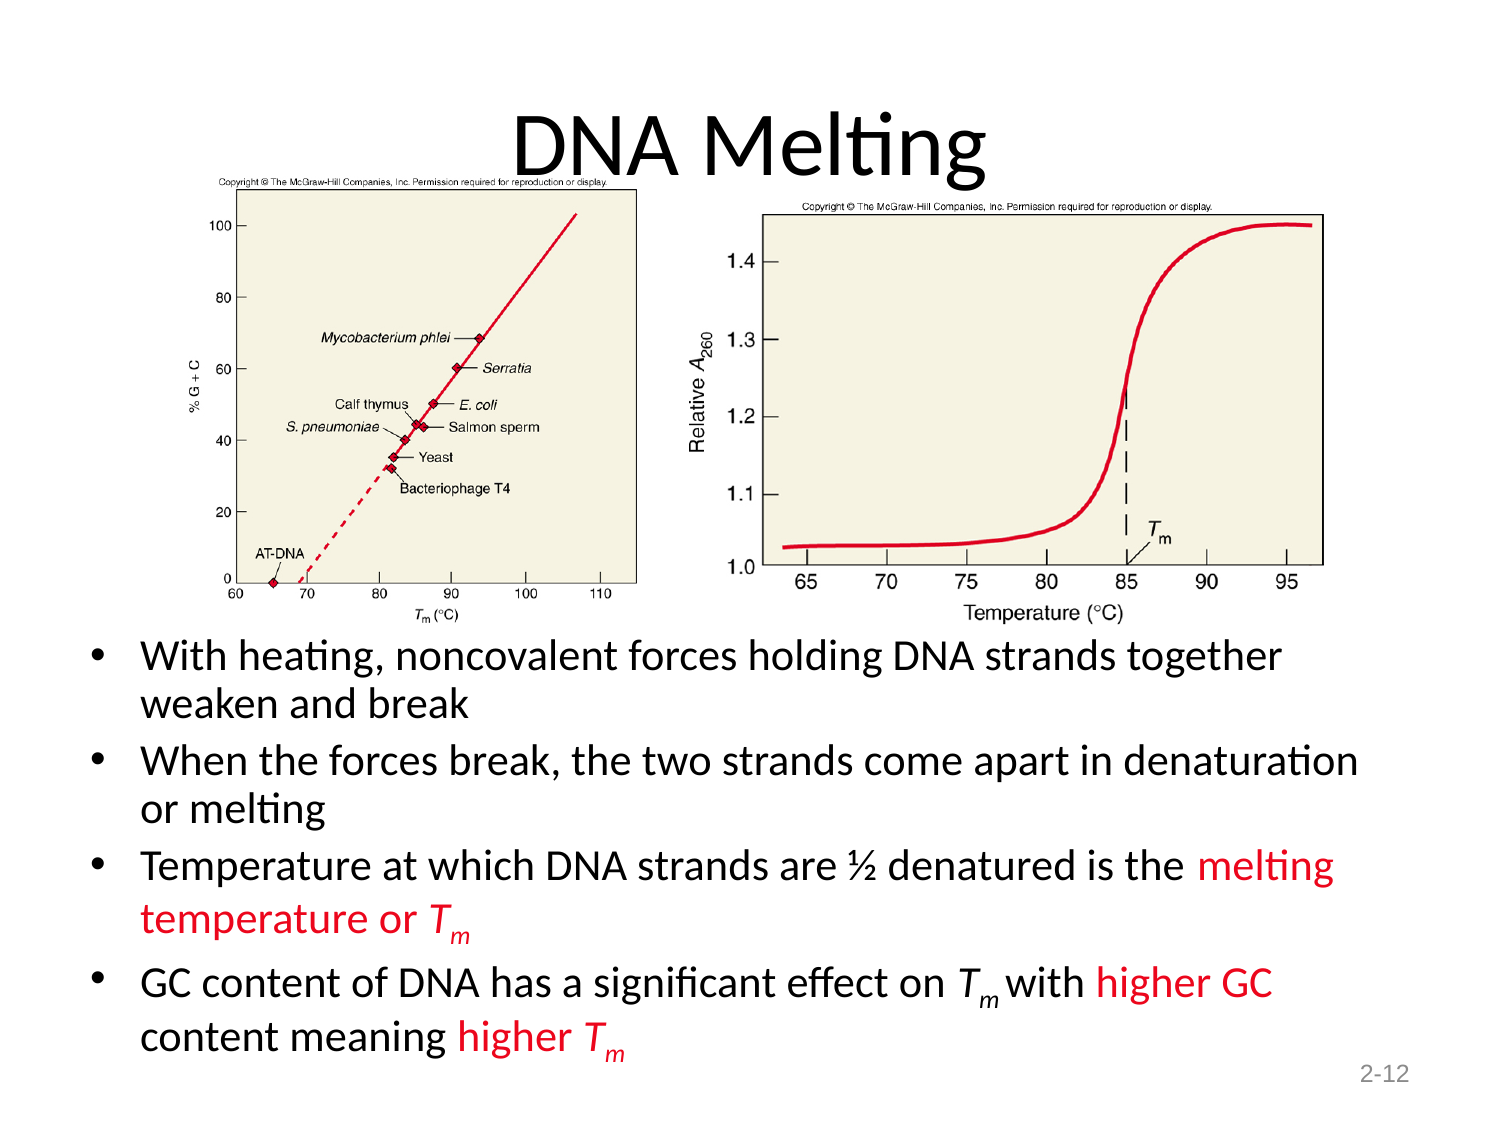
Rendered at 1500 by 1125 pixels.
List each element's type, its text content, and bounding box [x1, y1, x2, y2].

list With heating, noncovalent forces holding DNA strands together weaken and break When the forces break, the two strands come apart in denaturation or melting Temperature at which DNA strands are ½ denatured is the melting temperature or Tm GC content of DNA has a significant effect on Tm with higher GC content meaning higher Tm [75, 624, 1425, 1075]
title DNA Melting [75, 45, 1425, 233]
picture [687, 199, 1326, 626]
slide_number 2-12 [1074, 1075, 1425, 1103]
picture [187, 175, 638, 626]
